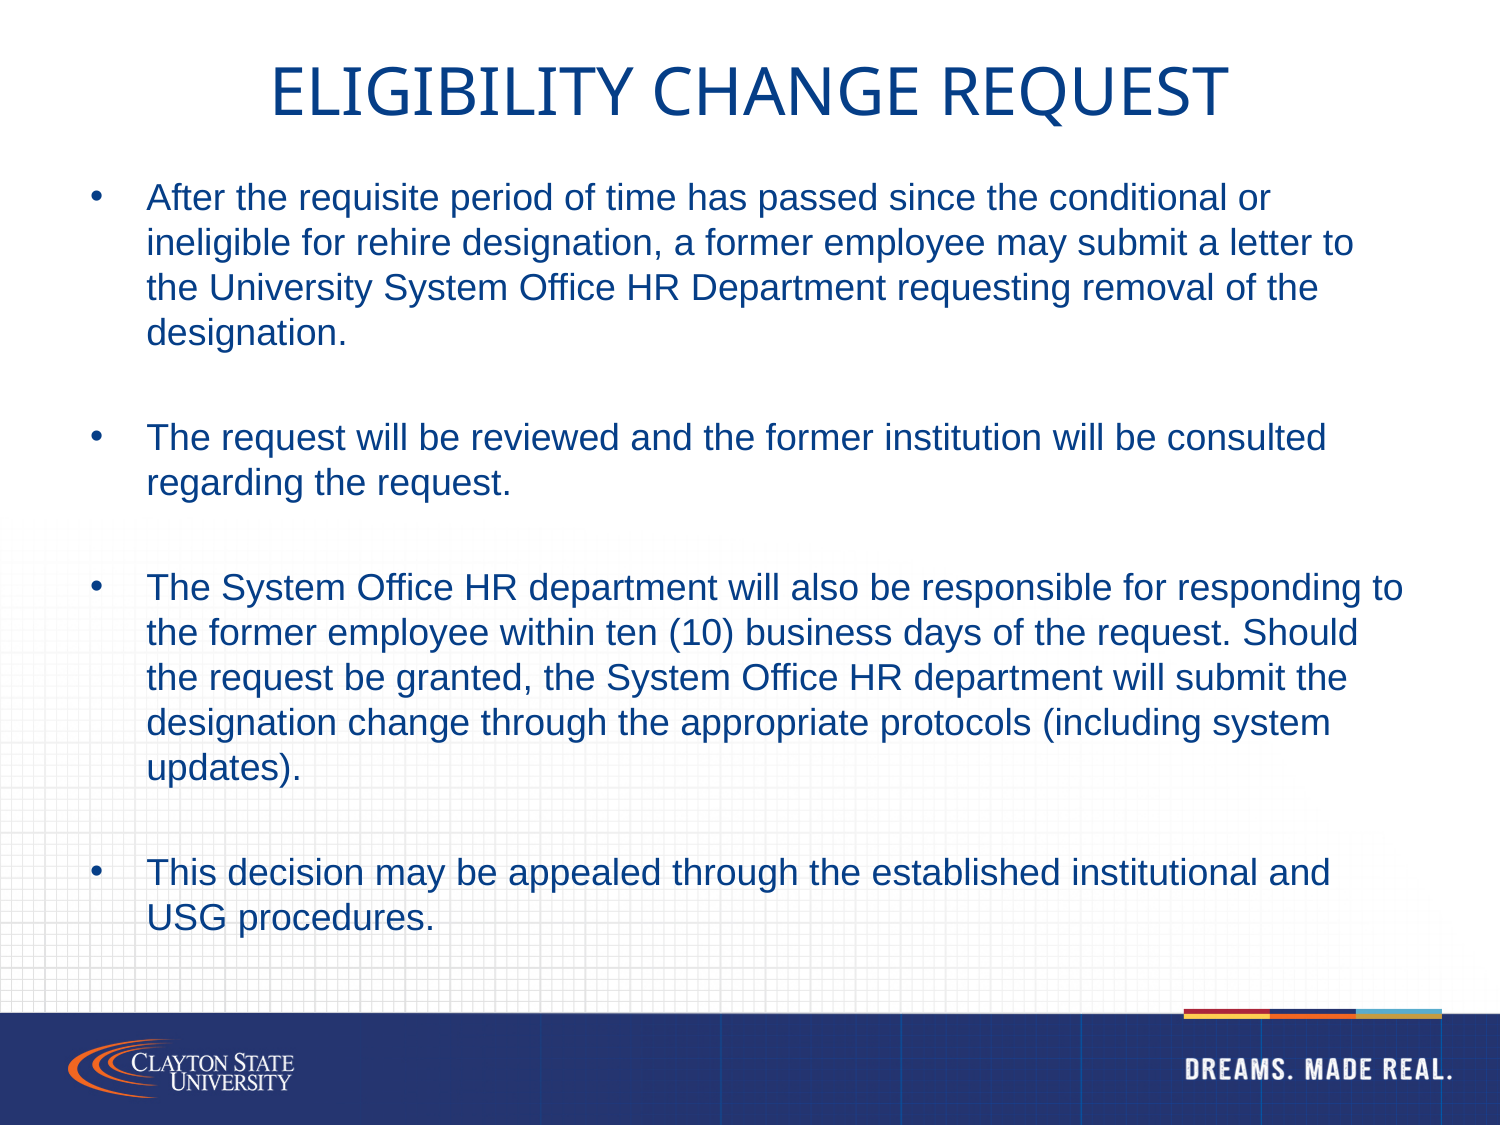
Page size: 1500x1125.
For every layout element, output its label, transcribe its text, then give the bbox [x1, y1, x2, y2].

title Eligibility Change Request [75, 38, 1425, 141]
picture [0, 0, 1500, 1125]
list After the requisite period of time has passed since the conditional or ineligible for rehire designation, a former employee may submit a letter to the University System Office HR Department requesting removal of the designation. The request will be reviewed and the former institution will be consulted regarding the request. The System Office HR department will also be responsible for responding to the former employee within ten (10) business days of the request. Should the request be granted, the System Office HR department will submit the designation change through the appropriate protocols (including system updates). This decision may be appealed through the established institutional and USG procedures. [75, 165, 1425, 926]
